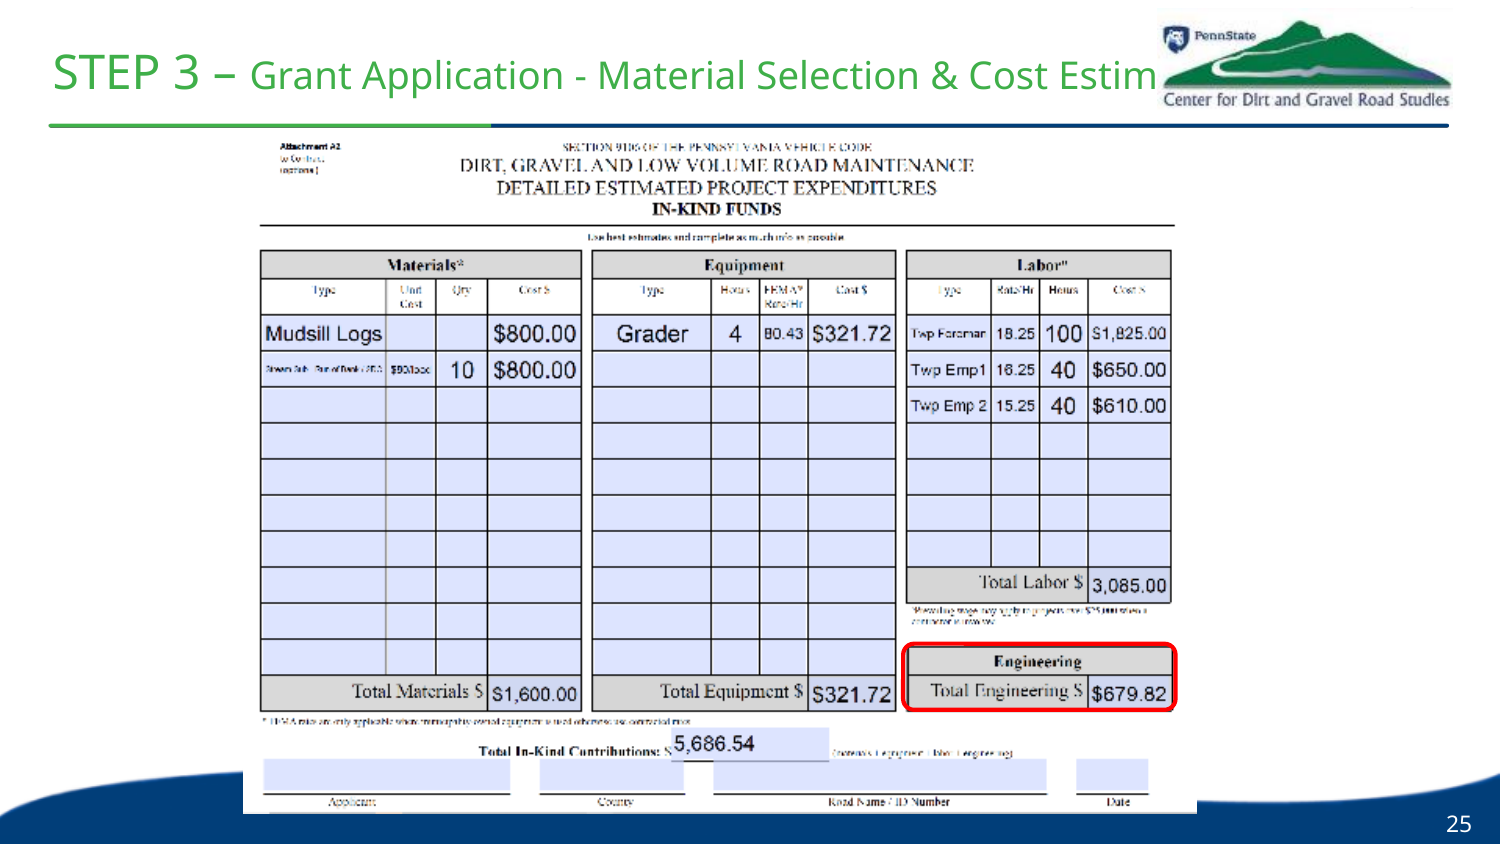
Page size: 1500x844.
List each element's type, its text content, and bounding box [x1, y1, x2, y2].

slide_number 25 [1374, 801, 1488, 844]
picture [44, 0, 1456, 135]
title STEP 3 – Grant Application - Material Selection & Cost Estimation [37, 34, 1152, 110]
picture [0, 748, 1500, 844]
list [242, 142, 1197, 814]
